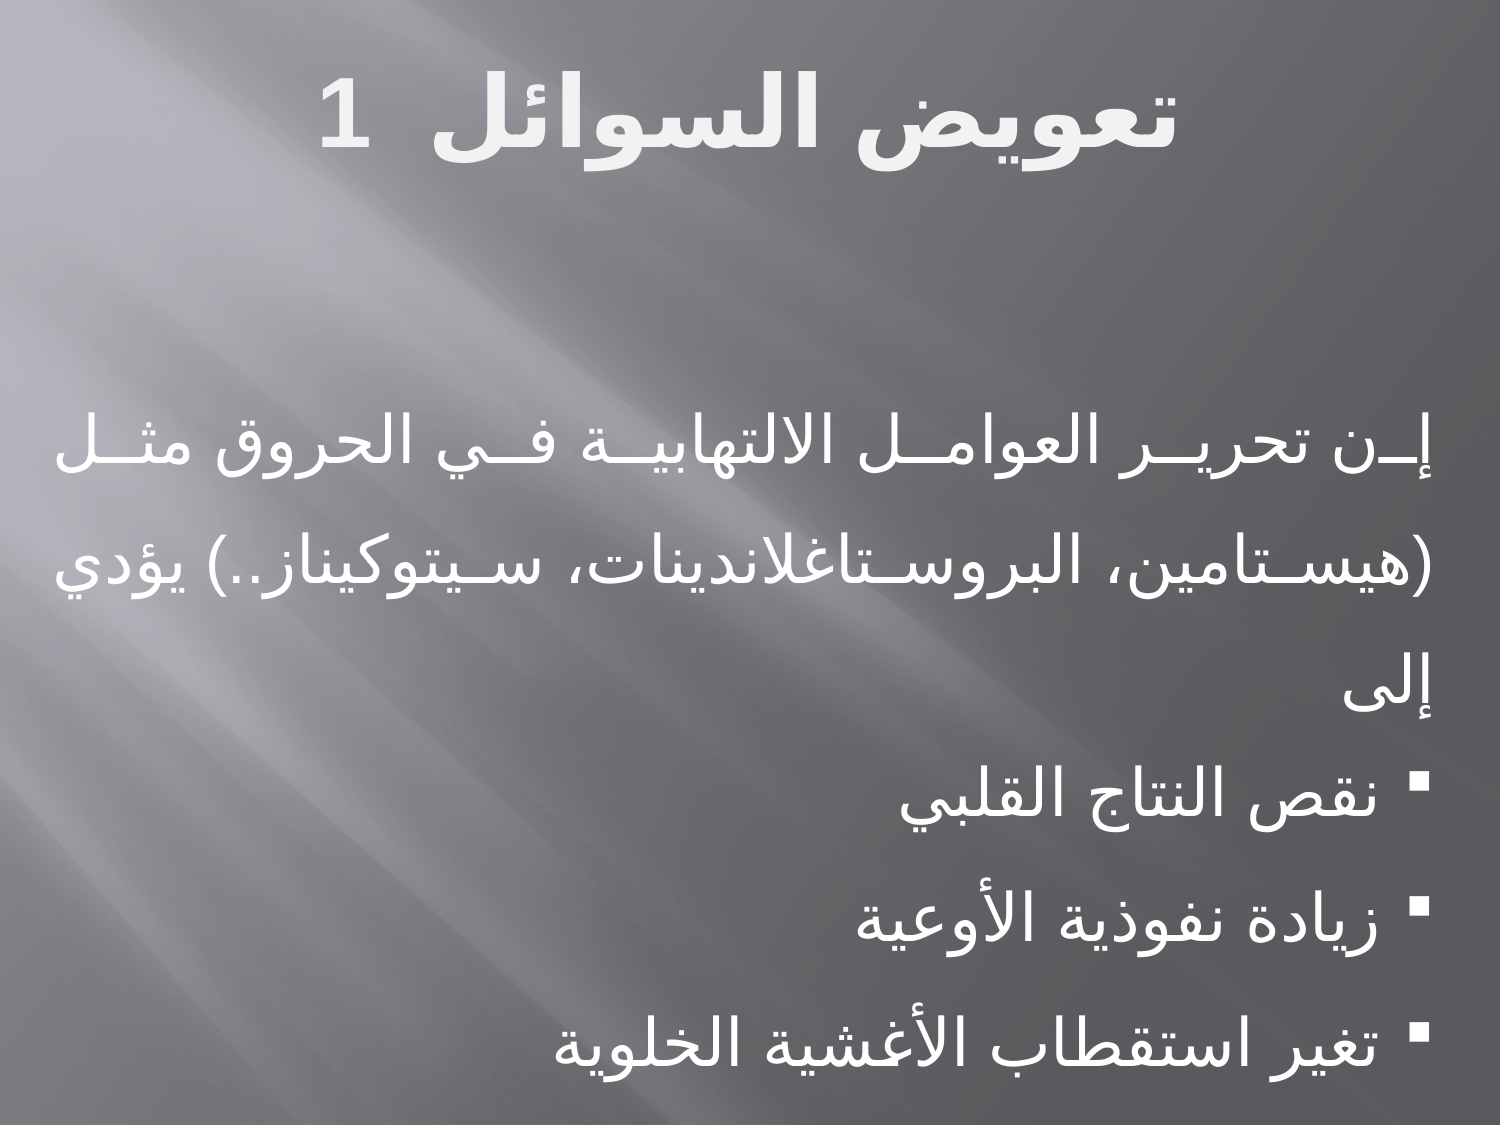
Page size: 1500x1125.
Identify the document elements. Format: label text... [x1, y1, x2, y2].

text_box نقص النتاج القلبي [12, 662, 1450, 838]
text_box تغير استقطاب الأغشية الخلوية [24, 912, 1450, 1088]
text_box زيادة نفوذية الأوعية [75, 787, 1450, 963]
text_box إن تحرير العوامل الالتهابية في الحروق مثل (هيستامين، البروستاغلاندينات، سيتوكيناز..) يؤدي إلى [37, 350, 1450, 662]
text_box تعويض السوائل 1 [12, 37, 1488, 175]
